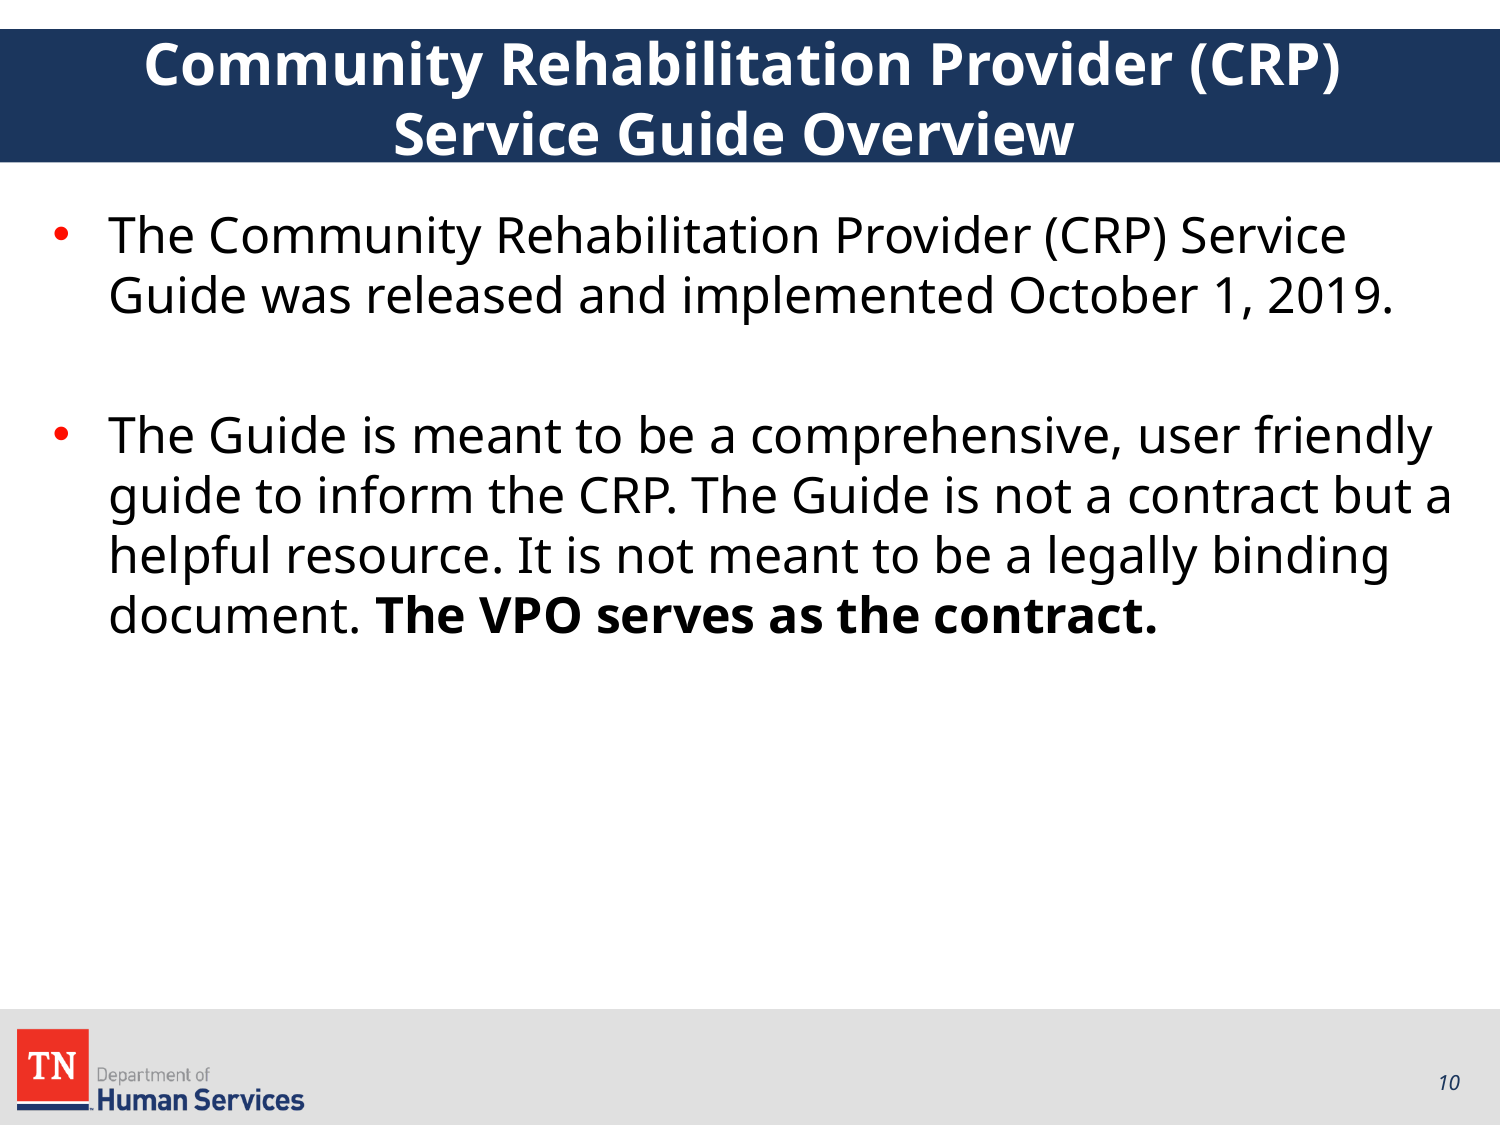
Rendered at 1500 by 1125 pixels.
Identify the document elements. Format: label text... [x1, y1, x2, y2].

picture [8, 1009, 313, 1125]
list The Community Rehabilitation Provider (CRP) Service Guide was released and implemented October 1, 2019. The Guide is meant to be a comprehensive, user friendly guide to inform the CRP. The Guide is not a contract but a helpful resource. It is not meant to be a legally binding document. The VPO serves as the contract. [37, 195, 1475, 1010]
title Community Rehabilitation Provider (CRP) Service Guide Overview [24, 29, 1475, 165]
slide_number 10 [1125, 1045, 1475, 1106]
